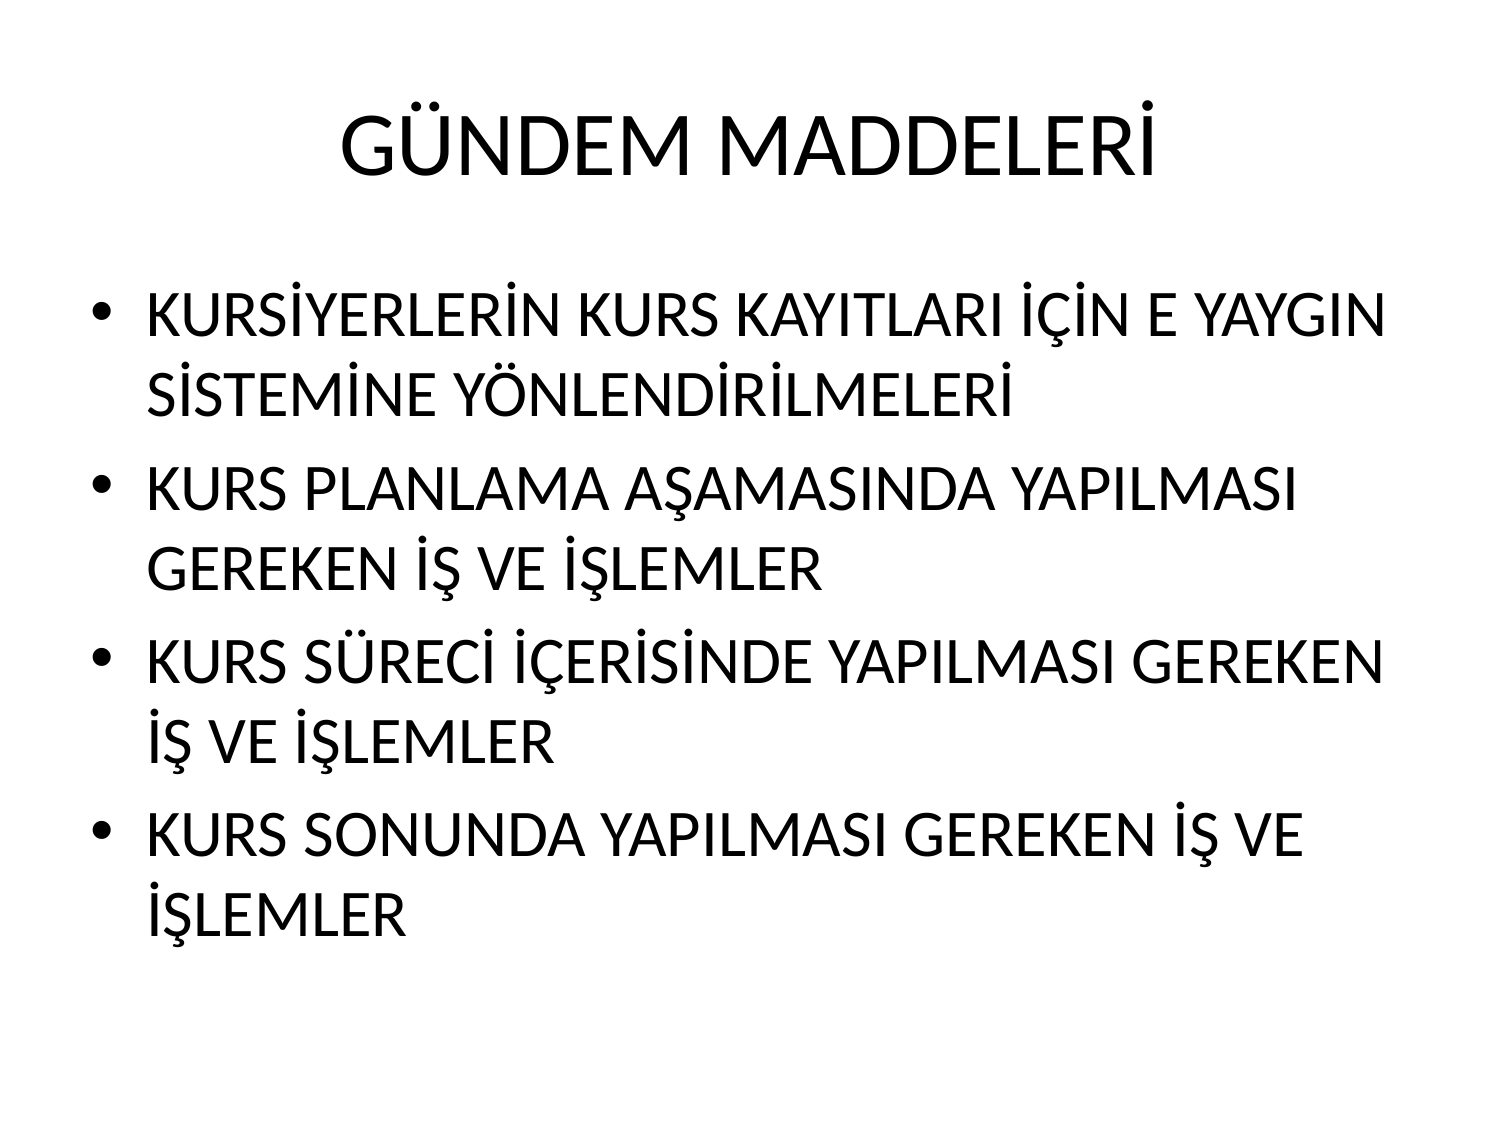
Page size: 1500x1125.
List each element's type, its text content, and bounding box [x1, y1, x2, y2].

title GÜNDEM MADDELERİ [75, 45, 1425, 233]
list KURSİYERLERİN KURS KAYITLARI İÇİN E YAYGIN SİSTEMİNE YÖNLENDİRİLMELERİ KURS PLANLAMA AŞAMASINDA YAPILMASI GEREKEN İŞ VE İŞLEMLER KURS SÜRECİ İÇERİSİNDE YAPILMASI GEREKEN İŞ VE İŞLEMLER KURS SONUNDA YAPILMASI GEREKEN İŞ VE İŞLEMLER [75, 262, 1425, 1005]
